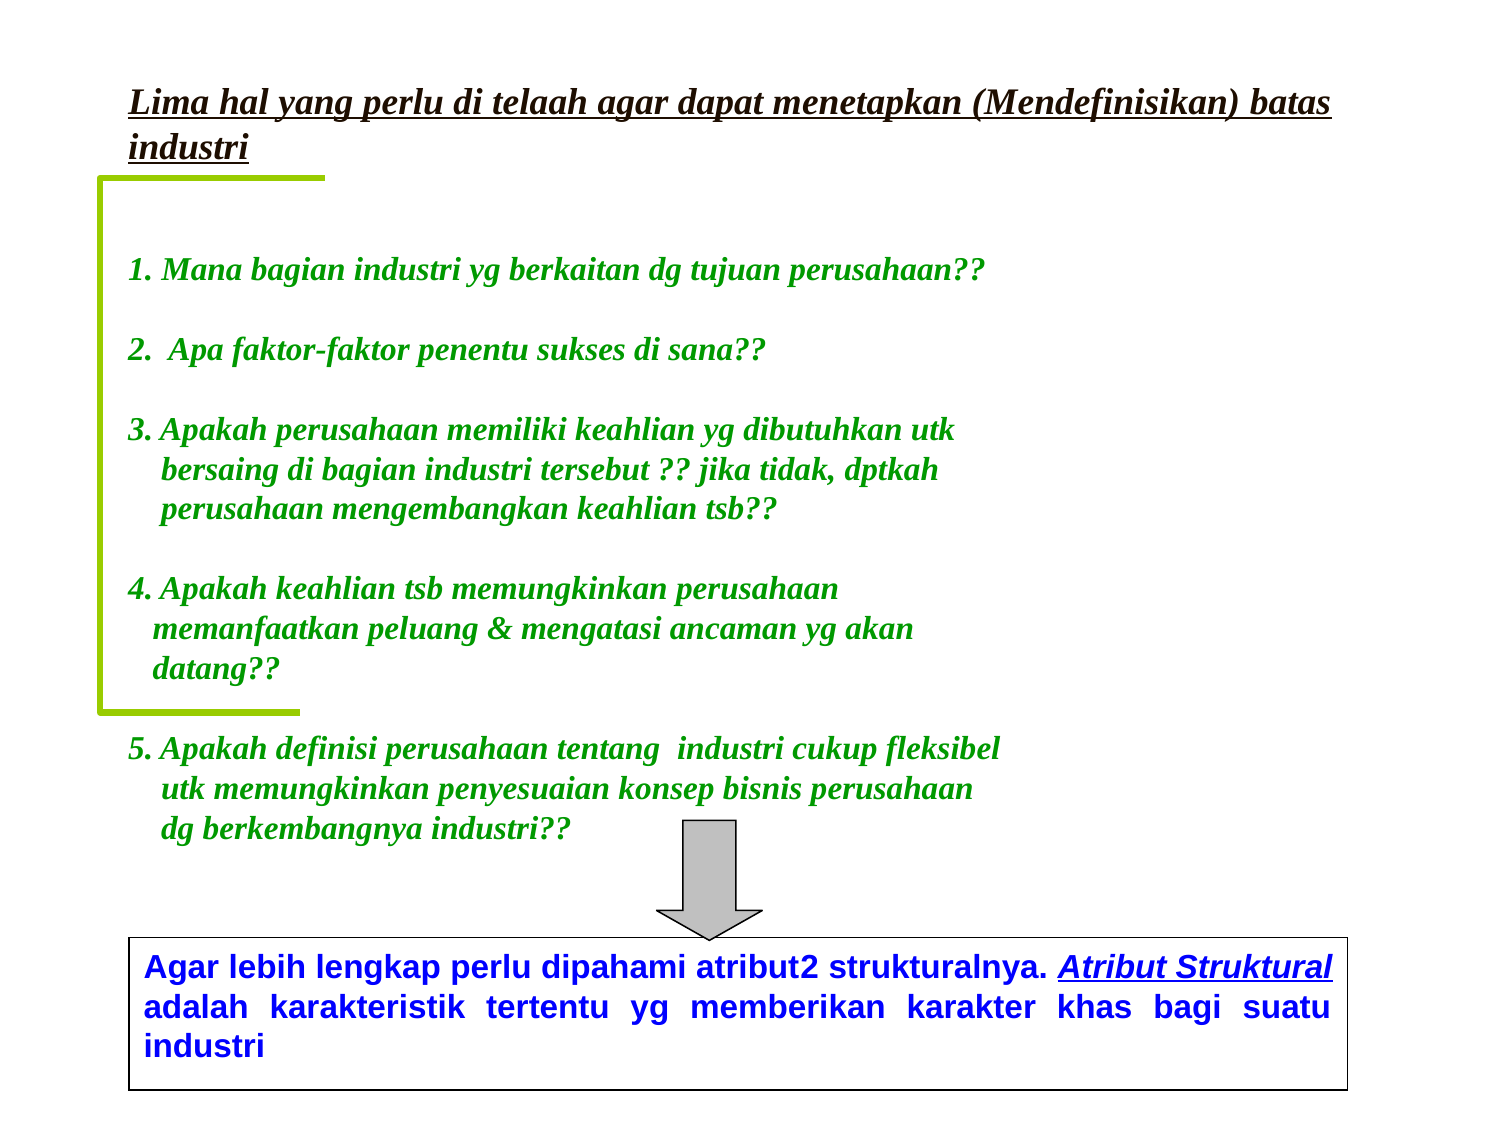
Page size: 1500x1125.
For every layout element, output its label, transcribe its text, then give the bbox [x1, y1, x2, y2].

text_box [99, 178, 325, 713]
text_box [656, 820, 763, 941]
text_box Lima hal yang perlu di telaah agar dapat menetapkan (Mendefinisikan) batas industri 1. Mana bagian industri yg berkaitan dg tujuan perusahaan?? 2. Apa faktor-faktor penentu sukses di sana?? 3. Apakah perusahaan memiliki keahlian yg dibutuhkan utk bersaing di bagian industri tersebut ?? jika tidak, dptkah perusahaan mengembangkan keahlian tsb?? 4. Apakah keahlian tsb memungkinkan perusahaan memanfaatkan peluang & mengatasi ancaman yg akan datang?? 5. Apakah definisi perusahaan tentang industri cukup fleksibel utk memungkinkan penyesuaian konsep bisnis perusahaan dg berkembangnya industri?? [113, 69, 1417, 854]
text_box Agar lebih lengkap perlu dipahami atribut2 strukturalnya. Atribut Struktural adalah karakteristik tertentu yg memberikan karakter khas bagi suatu industri [128, 937, 1348, 1090]
